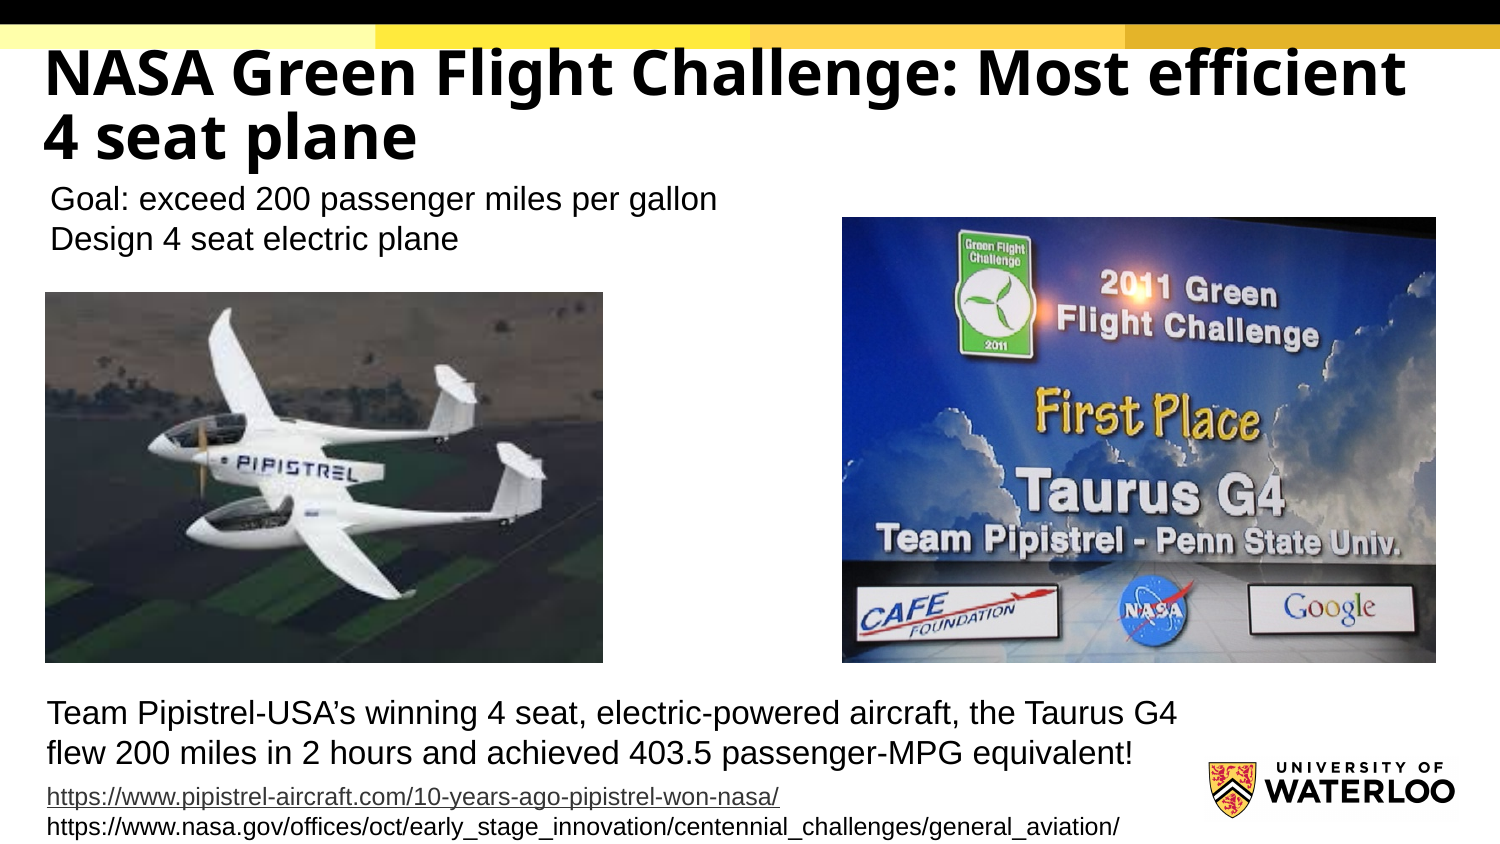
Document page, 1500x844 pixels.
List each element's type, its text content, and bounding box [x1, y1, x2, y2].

text_box Team Pipistrel-USA’s winning 4 seat, electric-powered aircraft, the Taurus G4 flew 200 miles in 2 hours and achieved 403.5 passenger-MPG equivalent! [31, 683, 1219, 779]
picture [1219, 756, 1459, 822]
text_box Goal: exceed 200 passenger miles per gallon Design 4 seat electric plane [35, 169, 734, 300]
picture [841, 217, 1437, 664]
title NASA Green Flight Challenge: Most efficient 4 seat plane [31, 53, 1456, 164]
text_box https://www.pipistrel-aircraft.com/10-years-ago-pipistrel-won-nasa/ https://www.nasa.gov/offices/oct/early_stage_innovation/centennial_challenges/general_aviation/ [31, 772, 1375, 844]
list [45, 292, 603, 664]
